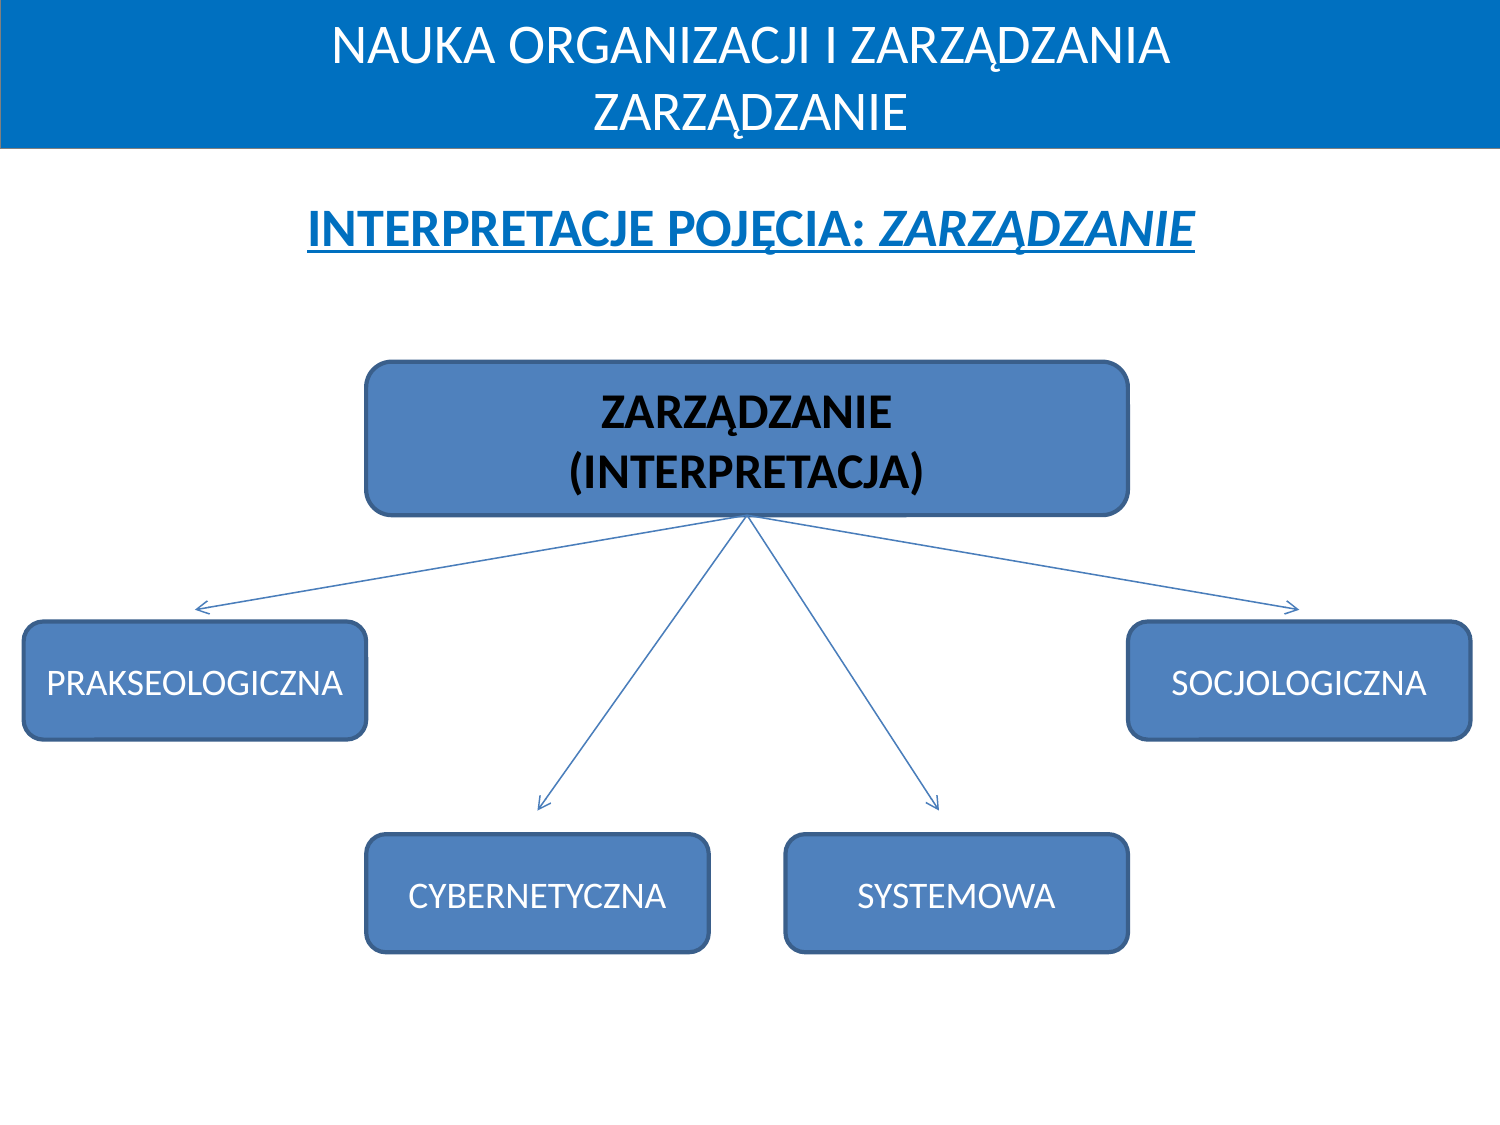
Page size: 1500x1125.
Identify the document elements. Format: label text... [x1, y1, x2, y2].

text_box ZARZĄDZANIE (INTERPRETACJA) [364, 359, 1131, 513]
text_box NAUKA ORGANIZACJI I ZARZĄDZANIA ZARZĄDZANIE [0, 0, 1500, 149]
text_box CYBERNETYCZNA [364, 832, 711, 955]
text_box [537, 514, 745, 811]
text_box SOCJOLOGICZNA [1125, 619, 1473, 742]
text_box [194, 514, 536, 610]
text_box SYSTEMOWA [783, 832, 1131, 955]
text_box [746, 514, 940, 811]
list INTERPRETACJE POJĘCIA: ZARZĄDZANIE [18, 184, 1484, 1125]
text_box PRAKSEOLOGICZNA [21, 619, 369, 742]
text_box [940, 514, 1300, 610]
